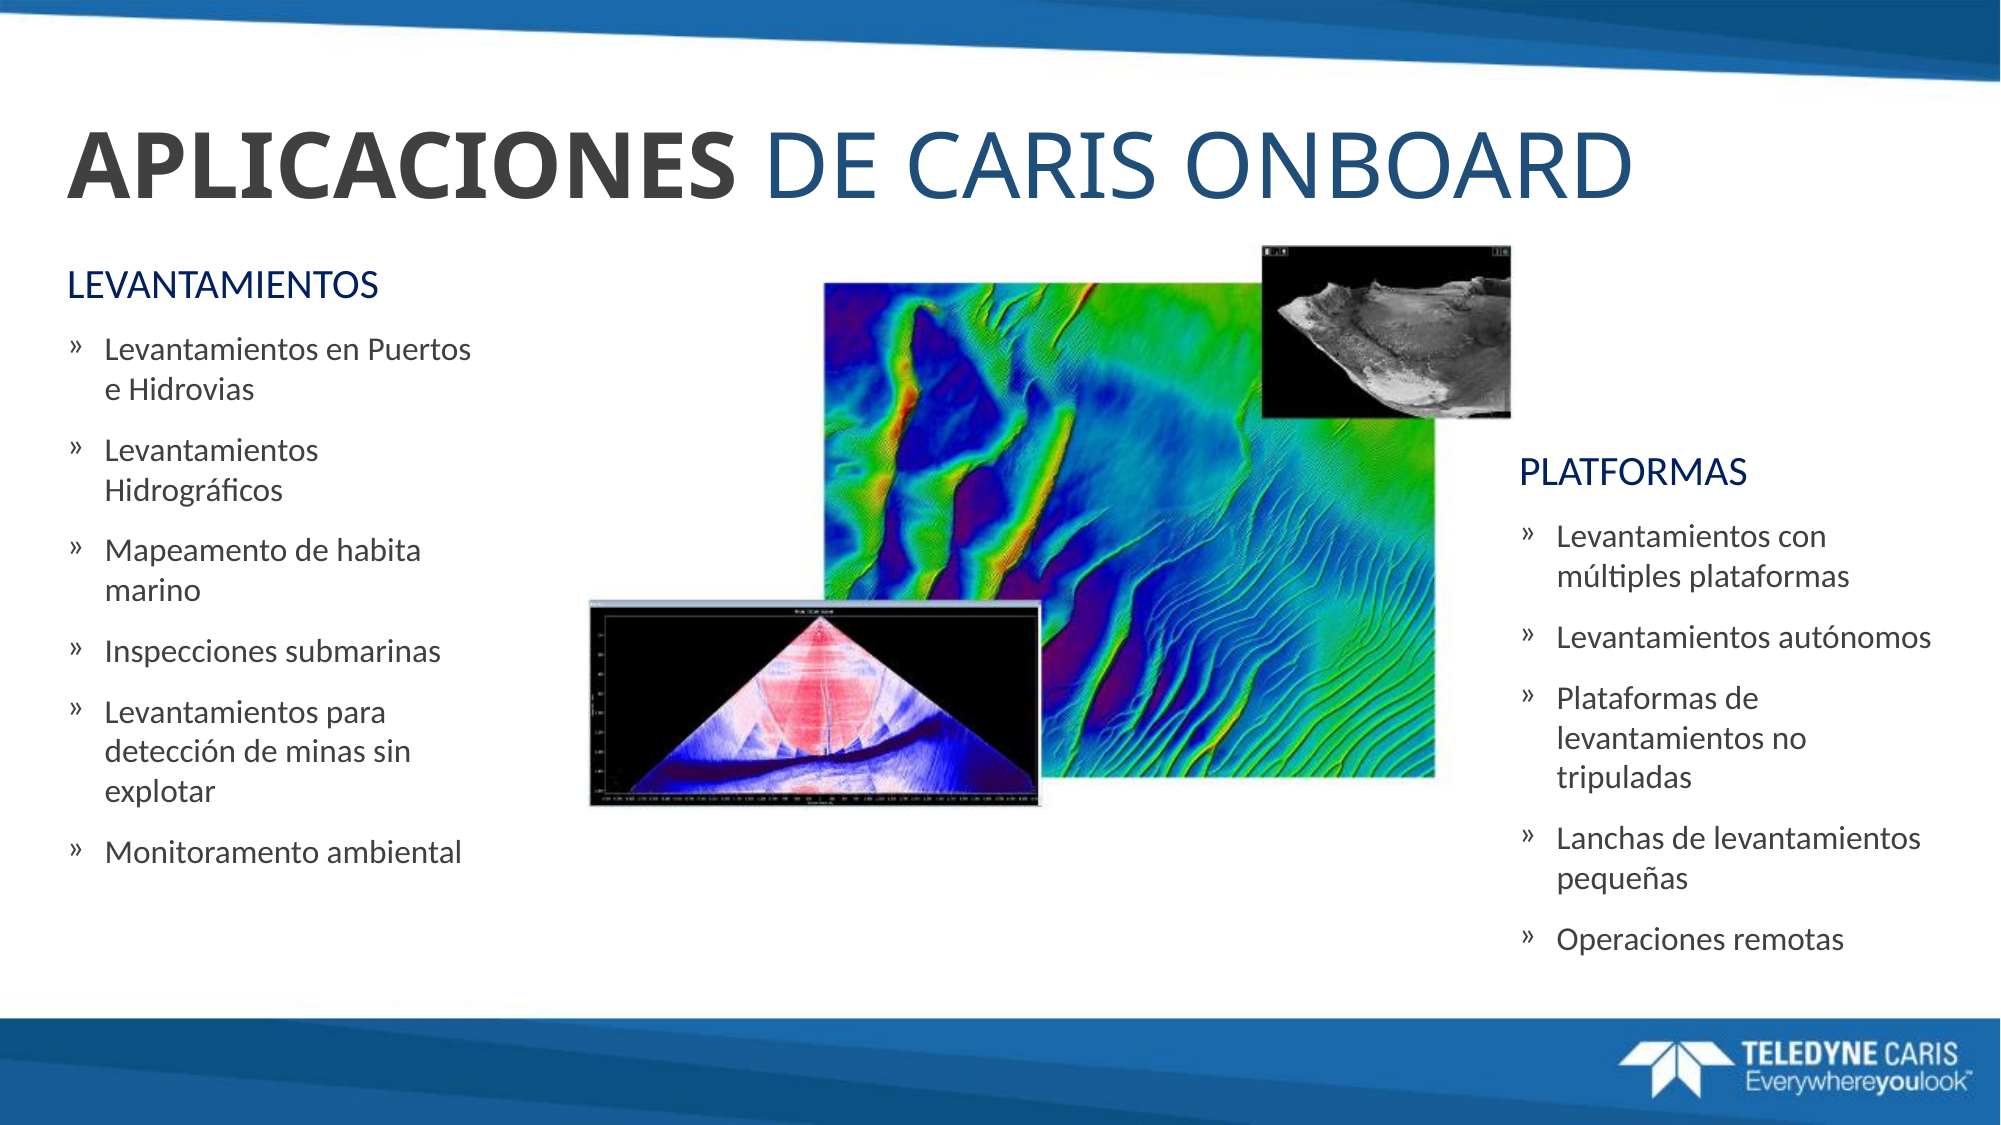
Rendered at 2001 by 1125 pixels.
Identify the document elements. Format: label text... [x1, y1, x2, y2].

text_box PLATFORMAS Levantamientos con múltiples plataformas Levantamientos autónomos Plataformas de levantamientos no tripuladas Lanchas de levantamientos pequeñas Operaciones remotas [1504, 436, 1963, 1125]
picture [0, 0, 2001, 1125]
list LEVANTAMIENTOS Levantamientos en Puertos e Hidrovias Levantamientos Hidrográficos Mapeamento de habita marino Inspecciones submarinas Levantamientos para detección de minas sin explotar Monitoramento ambiental [52, 248, 510, 963]
title APLICACIONES DE CARIS ONBOARD [52, 59, 1777, 278]
